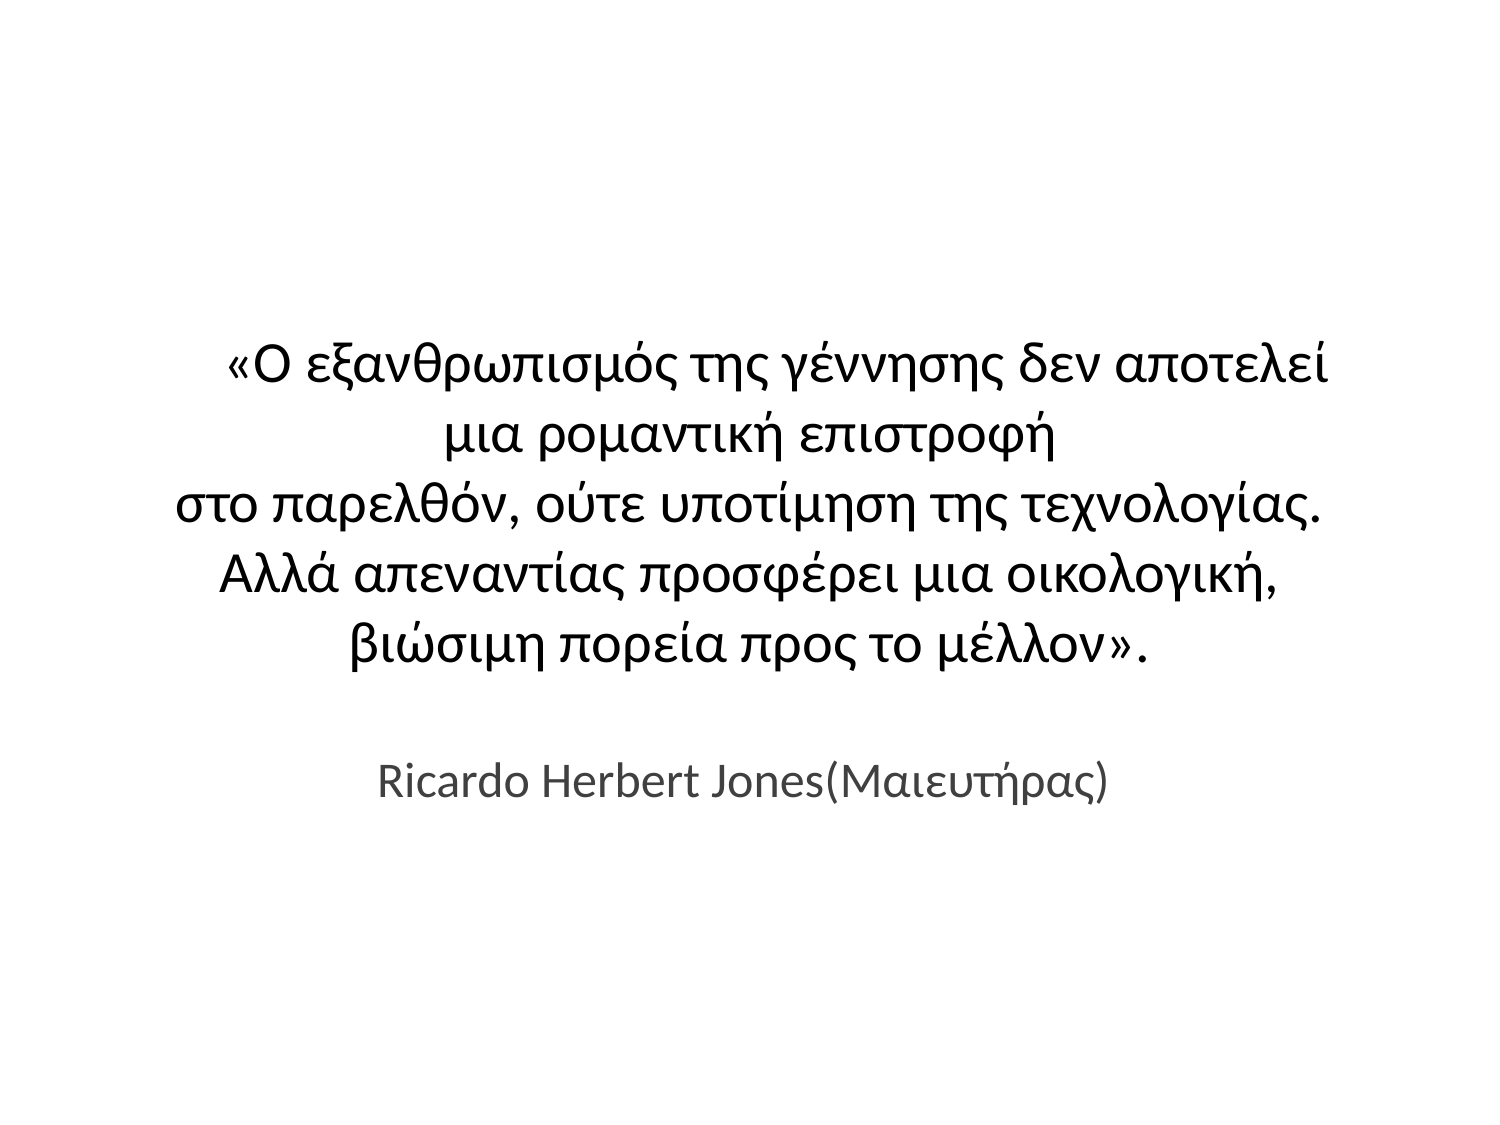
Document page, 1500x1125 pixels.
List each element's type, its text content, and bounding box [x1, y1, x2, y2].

subtitle Ricardo Herbert Jones(Μαιευτήρας) [218, 739, 1269, 1028]
title «Ο εξανθρωπισμός της γέννησης δεν αποτελεί μια ρομαντική επιστροφή στο παρελθόν, ούτε υποτίμηση της τεχνολογίας. Αλλά απεναντίας προσφέρει μια οικολογική, βιώσιμη πορεία προς το μέλλον». [112, 385, 1388, 823]
